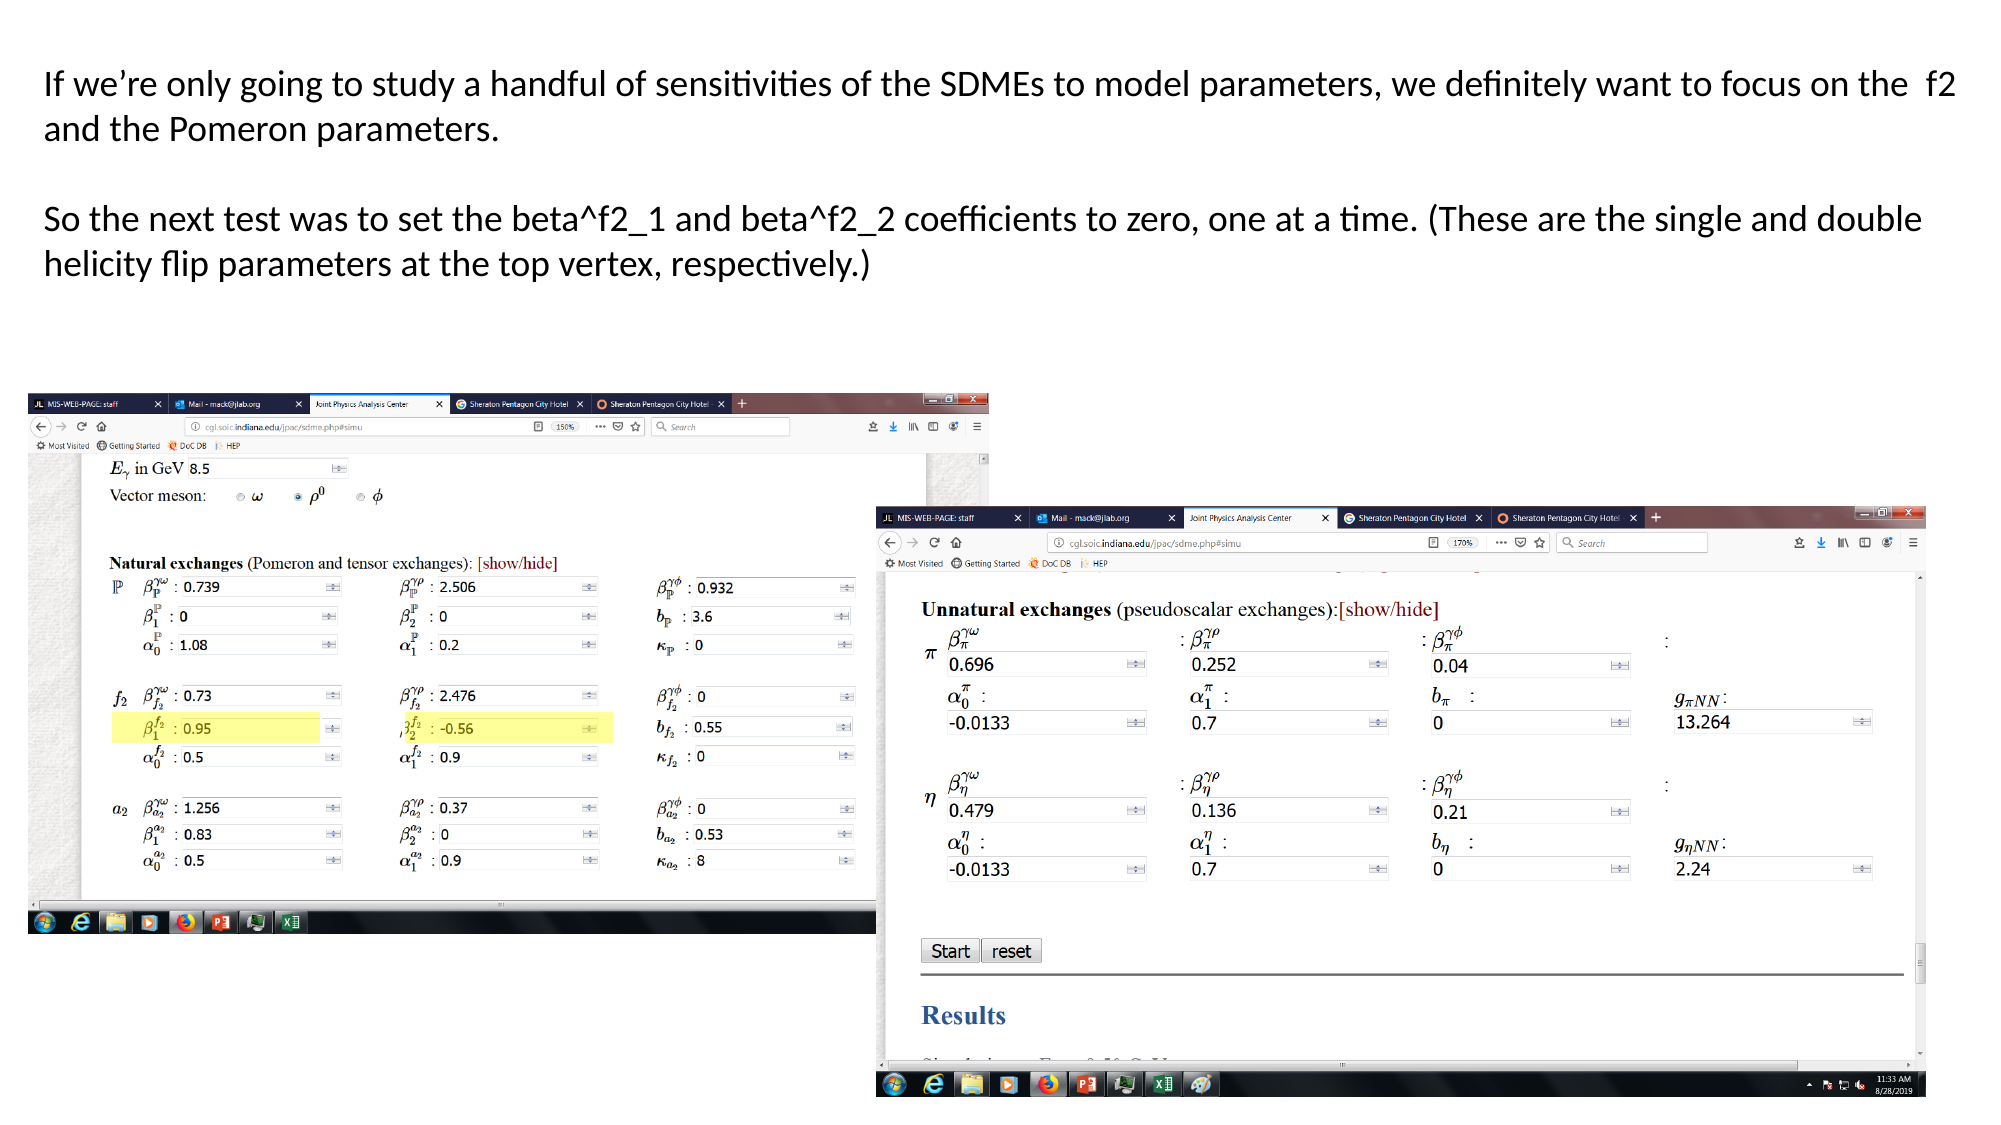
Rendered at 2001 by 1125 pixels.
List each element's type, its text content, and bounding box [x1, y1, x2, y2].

slide_number 10 [1412, 1097, 1863, 1103]
text_box If we’re only going to study a handful of sensitivities of the SDMEs to model parameters, we definitely want to focus on the f2 and the Pomeron parameters. So the next test was to set the beta^f2_1 and beta^f2_2 coefficients to zero, one at a time. (These are the single and double helicity flip parameters at the top vertex, respectively.) [28, 51, 1976, 292]
picture [28, 393, 1926, 1097]
